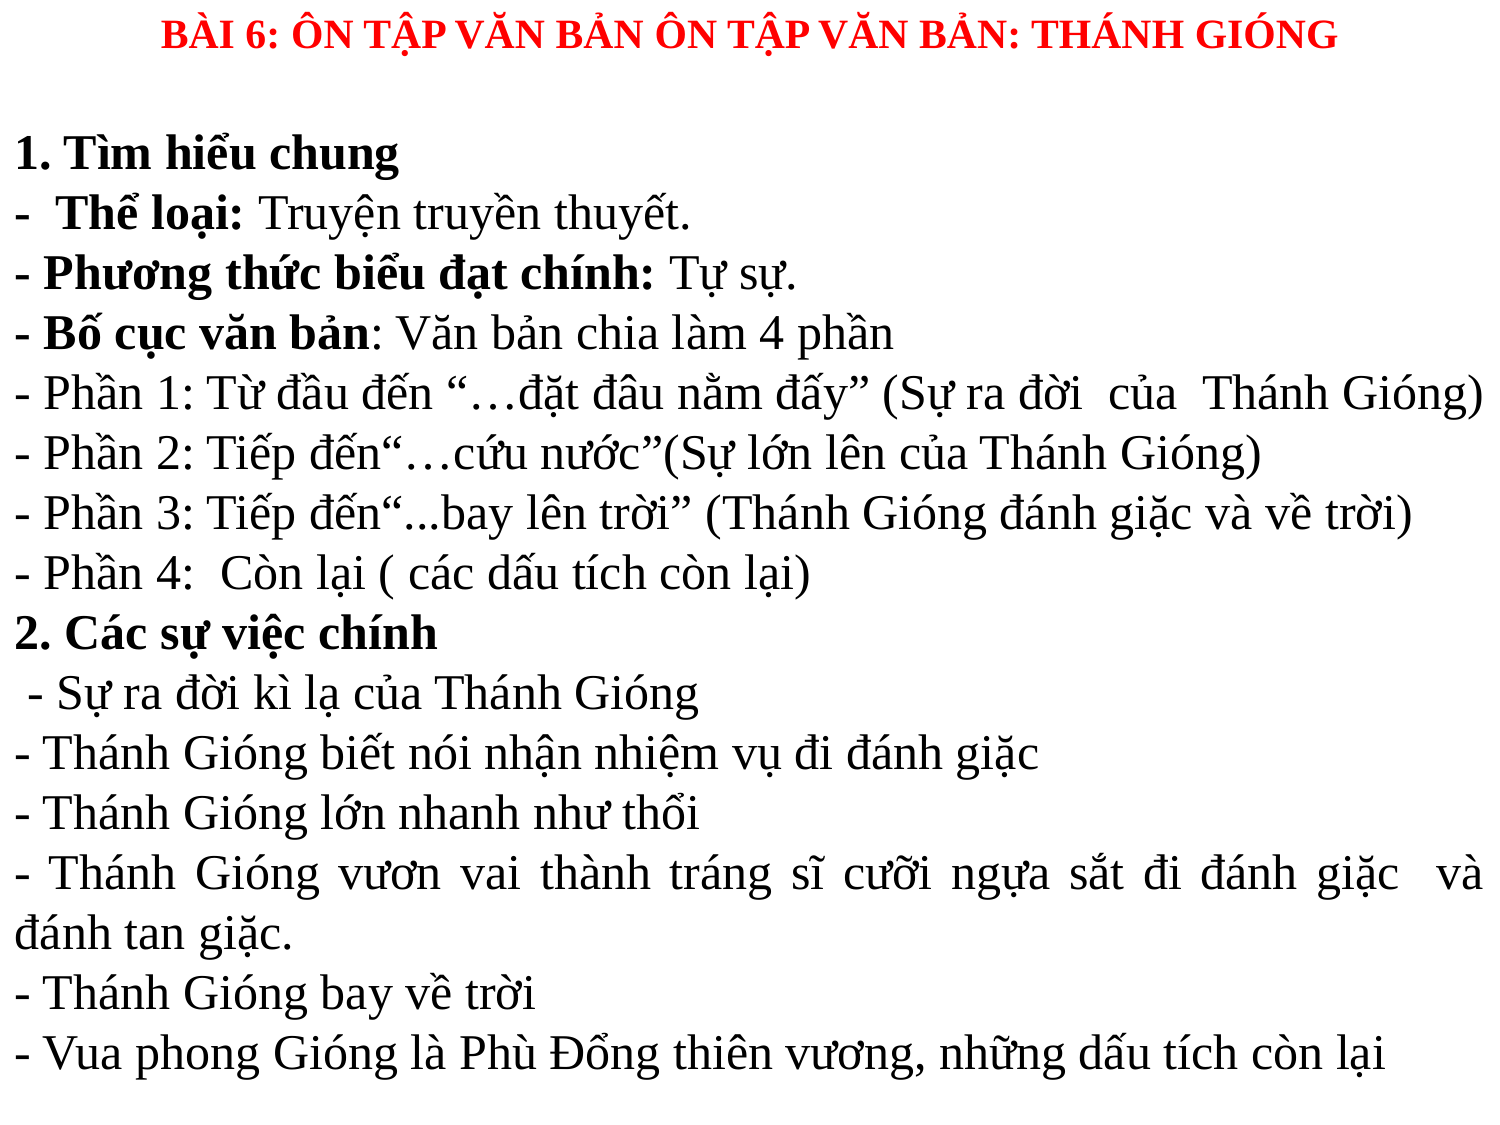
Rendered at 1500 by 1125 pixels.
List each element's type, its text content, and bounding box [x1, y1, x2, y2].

text_box BÀI 6: ÔN TẬP VĂN BẢN ÔN TẬP VĂN BẢN: THÁNH GIÓNG [0, 0, 1500, 112]
text_box 1. Tìm hiểu chung - Thể loại: Truyện truyền thuyết. - Phư­ơng thức biểu đạt chính: Tự sự. - Bố cục văn bản: Văn bản chia làm 4 phần - Phần 1: Từ đầu đến “…đặt đâu nằm đấy” (Sự ra đời của Thánh Gióng) - Phần 2: Tiếp đến“…cứu nước”(Sự lớn lên của Thánh Gióng) - Phần 3: Tiếp đến“...bay lên trời” (Thánh Gióng đánh giặc và về trời) - Phần 4: Còn lại ( các dấu tích còn lại) 2. Các sự việc chính - Sự ra đời kì lạ của Thánh Gióng - Thánh Gióng biết nói nhận nhiệm vụ đi đánh giặc - Thánh Gióng lớn nhanh như thổi - Thánh Gióng vươn vai thành tráng sĩ cưỡi ngựa sắt đi đánh giặc và đánh tan giặc. - Thánh Gióng bay về trời - Vua phong Gióng là Phù Đổng thiên vương, những dấu tích còn lại [0, 112, 1500, 1125]
